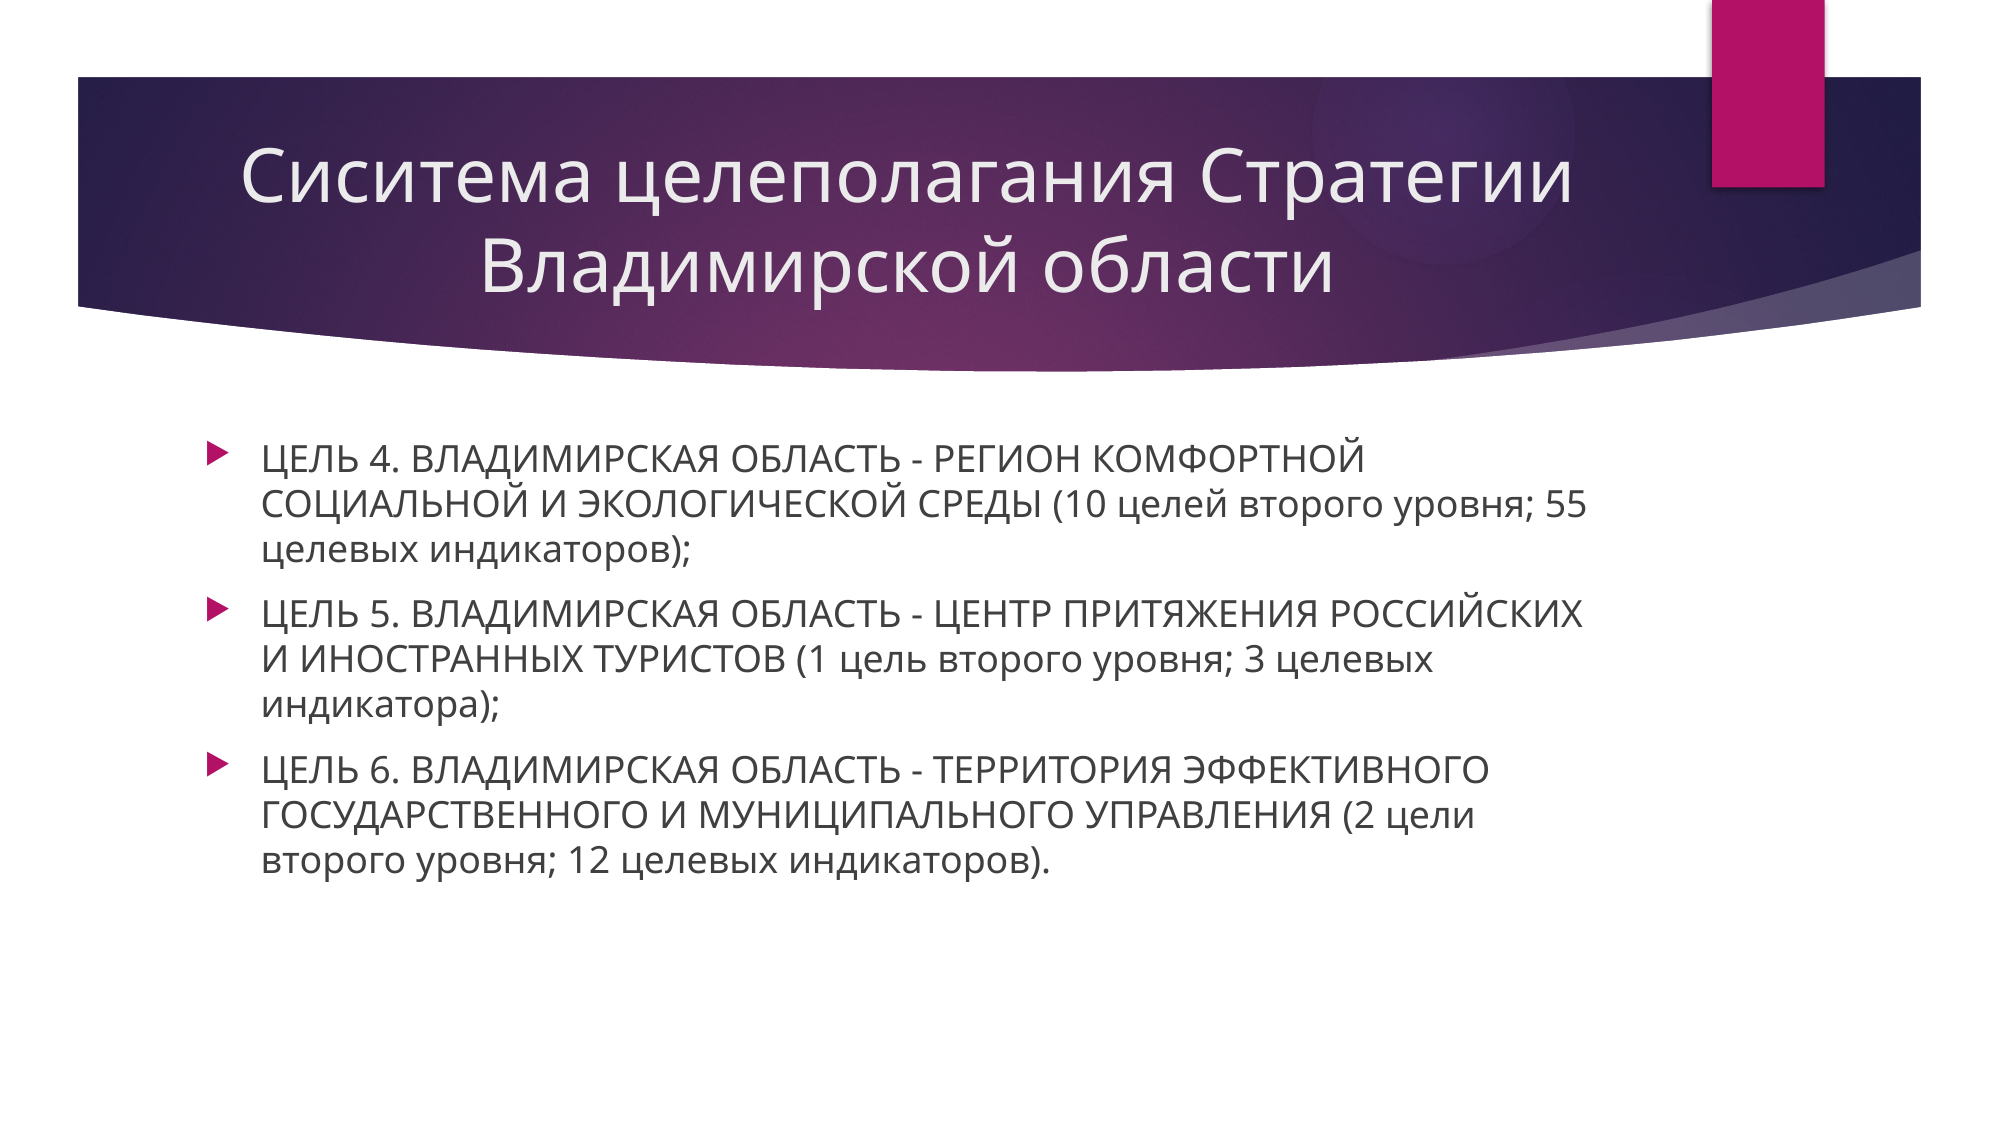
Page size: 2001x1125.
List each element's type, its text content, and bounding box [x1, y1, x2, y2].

list ЦЕЛЬ 4. ВЛАДИМИРСКАЯ ОБЛАСТЬ - РЕГИОН КОМФОРТНОЙ СОЦИАЛЬНОЙ И ЭКОЛОГИЧЕСКОЙ СРЕДЫ (10 целей второго уровня; 55 целевых индикаторов); ЦЕЛЬ 5. ВЛАДИМИРСКАЯ ОБЛАСТЬ - ЦЕНТР ПРИТЯЖЕНИЯ РОССИЙСКИХ И ИНОСТРАННЫХ ТУРИСТОВ (1 цель второго уровня; 3 целевых индикатора); ЦЕЛЬ 6. ВЛАДИМИРСКАЯ ОБЛАСТЬ - ТЕРРИТОРИЯ ЭФФЕКТИВНОГО ГОСУДАРСТВЕННОГО И МУНИЦИПАЛЬНОГО УПРАВЛЕНИЯ (2 цели второго уровня; 12 целевых индикаторов). [189, 427, 1638, 988]
title Сиситема целеполагания Стратегии Владимирской области [189, 159, 1627, 276]
